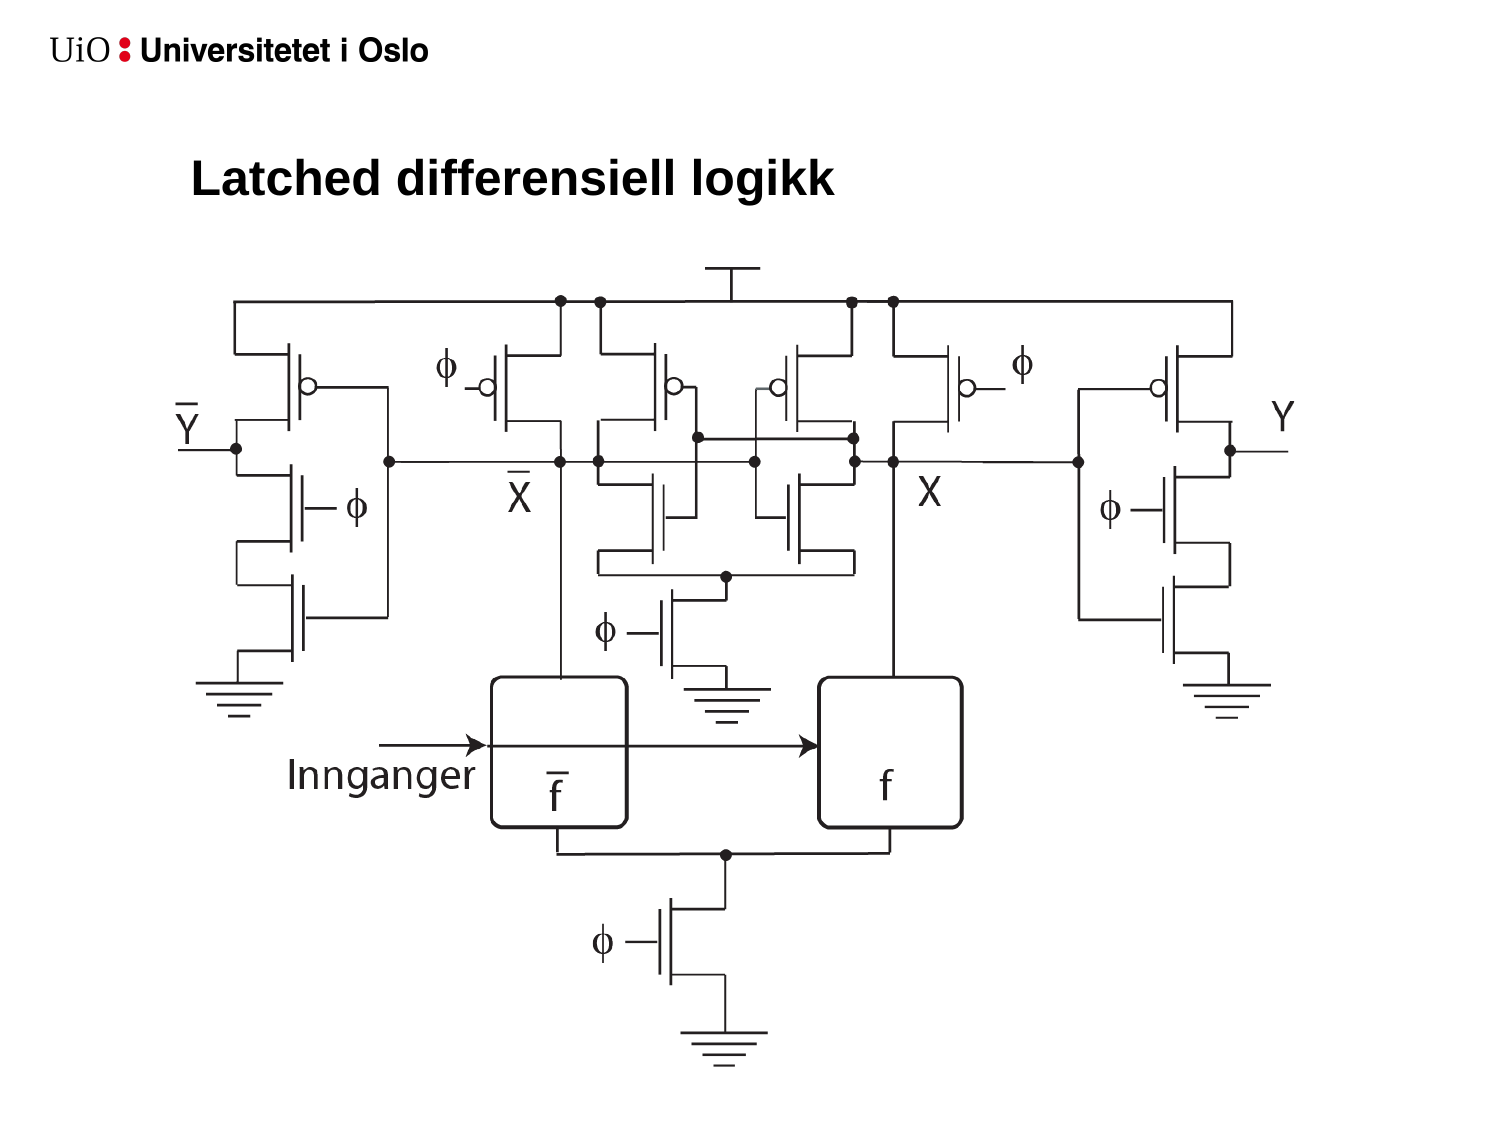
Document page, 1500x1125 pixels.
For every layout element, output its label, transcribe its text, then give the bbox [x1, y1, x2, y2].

title Latched differensiell logikk [175, 81, 1439, 270]
picture [50, 37, 428, 62]
picture [175, 266, 1295, 1067]
